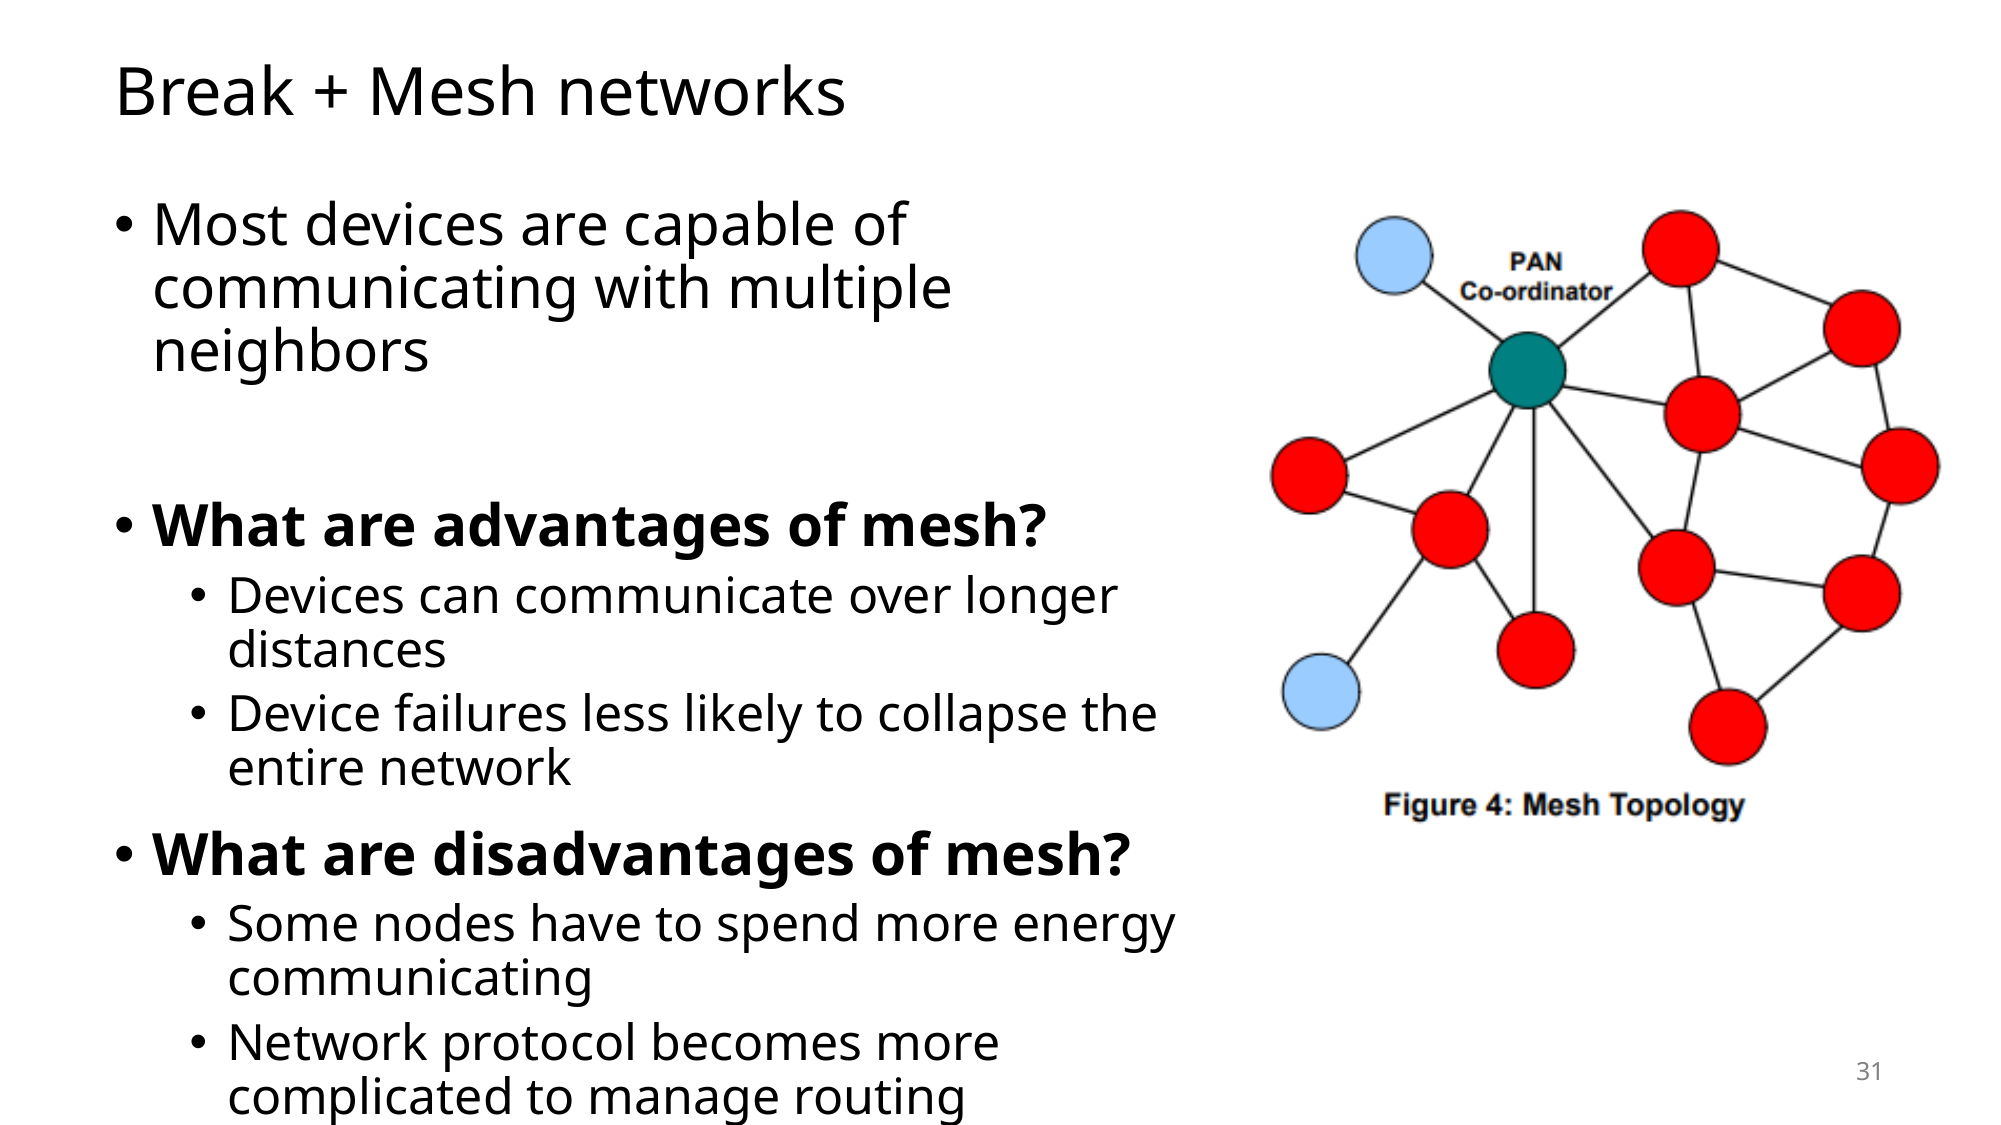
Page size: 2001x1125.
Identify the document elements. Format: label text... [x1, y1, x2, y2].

slide_number 31 [1749, 1042, 1900, 1103]
picture [1247, 187, 1973, 841]
title Break + Mesh networks [99, 37, 1900, 150]
list Most devices are capable of communicating with multiple neighbors What are advantages of mesh? Devices can communicate over longer distances Device failures less likely to collapse the entire network What are disadvantages of mesh? Some nodes have to spend more energy communicating Network protocol becomes more complicated to manage routing [99, 187, 1248, 1088]
